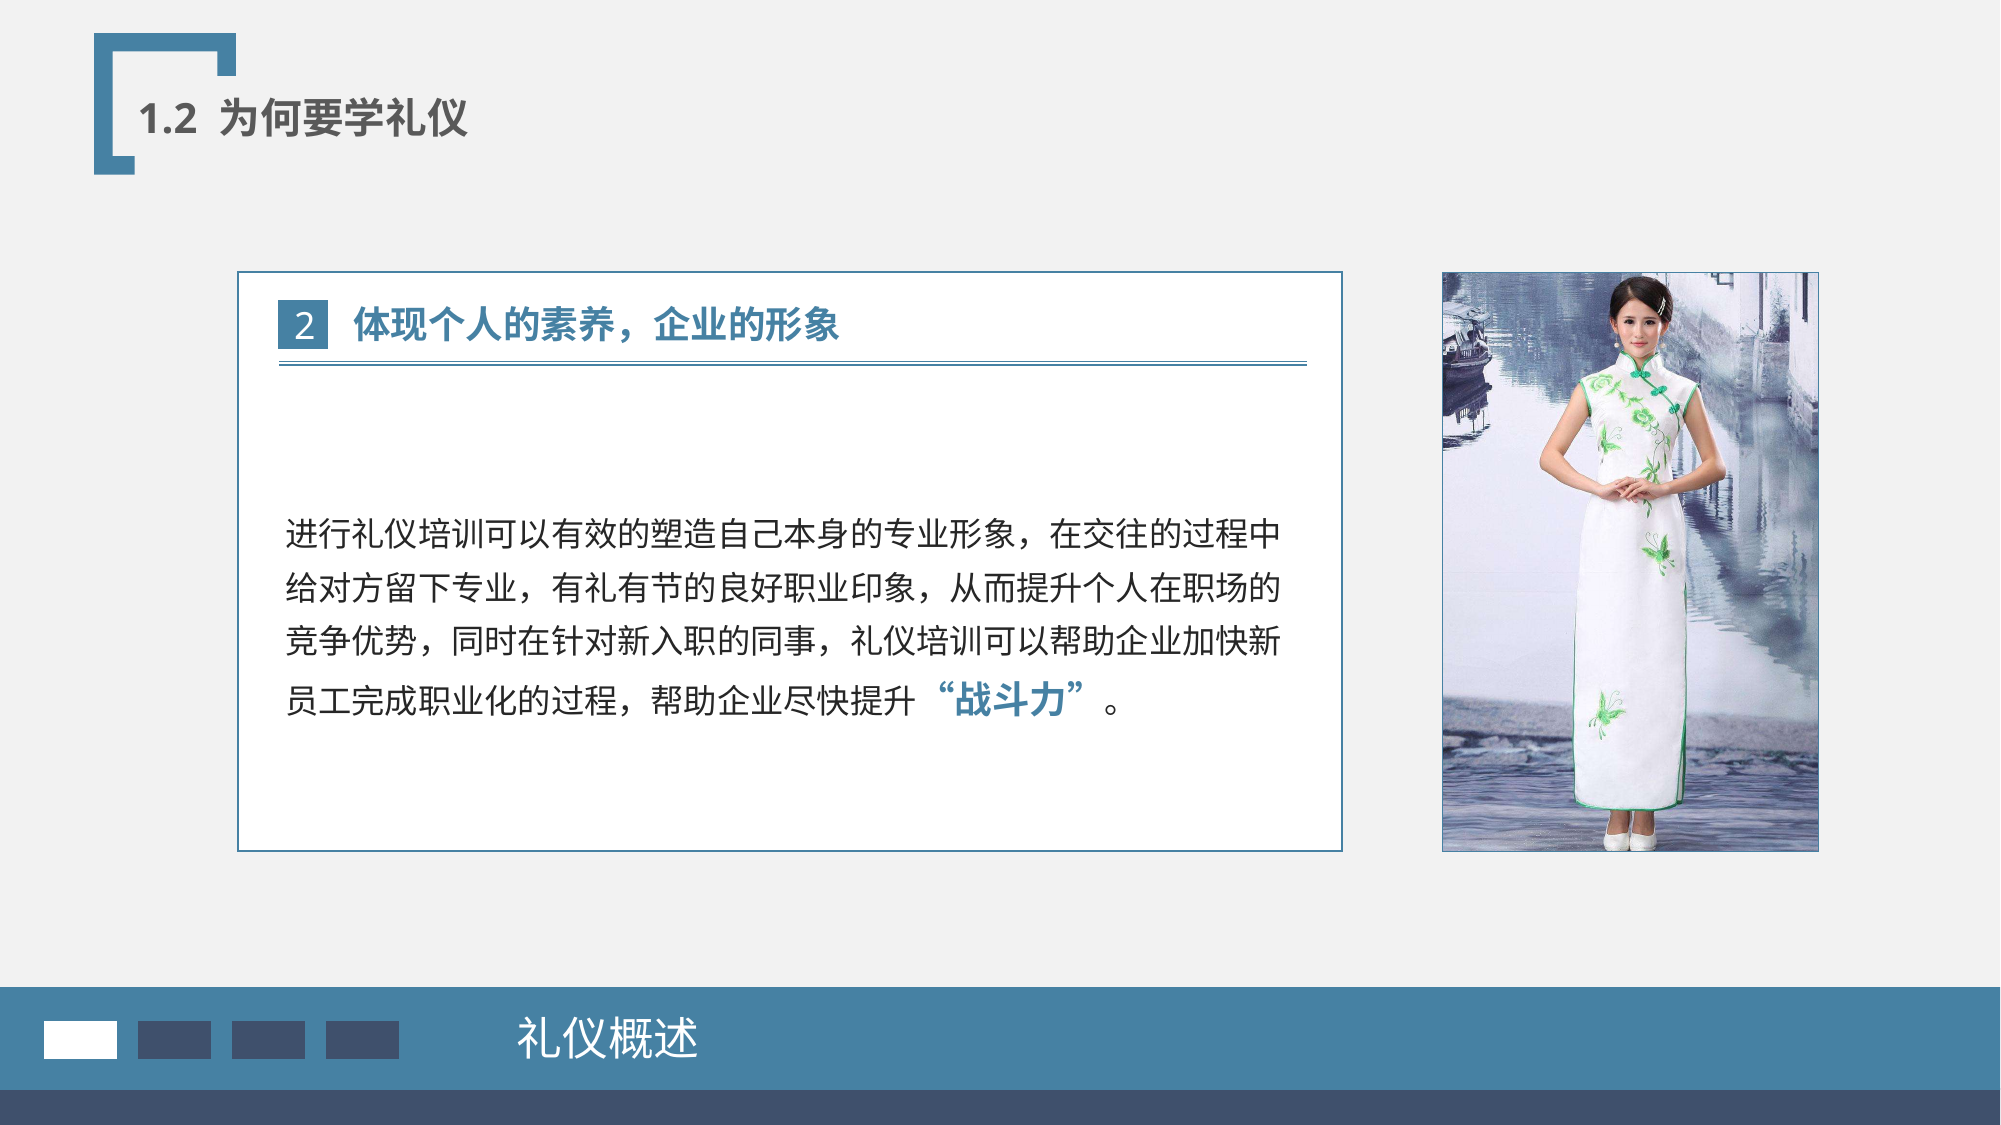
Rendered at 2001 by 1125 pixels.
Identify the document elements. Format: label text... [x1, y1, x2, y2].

text_box 2 [278, 300, 328, 349]
text_box 1.2 为何要学礼仪 [122, 84, 713, 150]
text_box [237, 271, 1343, 852]
text_box 体现个人的素养，企业的形象 [338, 294, 1083, 354]
picture [1442, 272, 1819, 852]
text_box 进行礼仪培训可以有效的塑造自己本身的专业形象，在交往的过程中给对方留下专业，有礼有节的良好职业印象，从而提升个人在职场的竞争优势，同时在针对新入职的同事，礼仪培训可以帮助企业加快新员工完成职业化的过程，帮助企业尽快提升“战斗力”。 [270, 491, 1310, 729]
